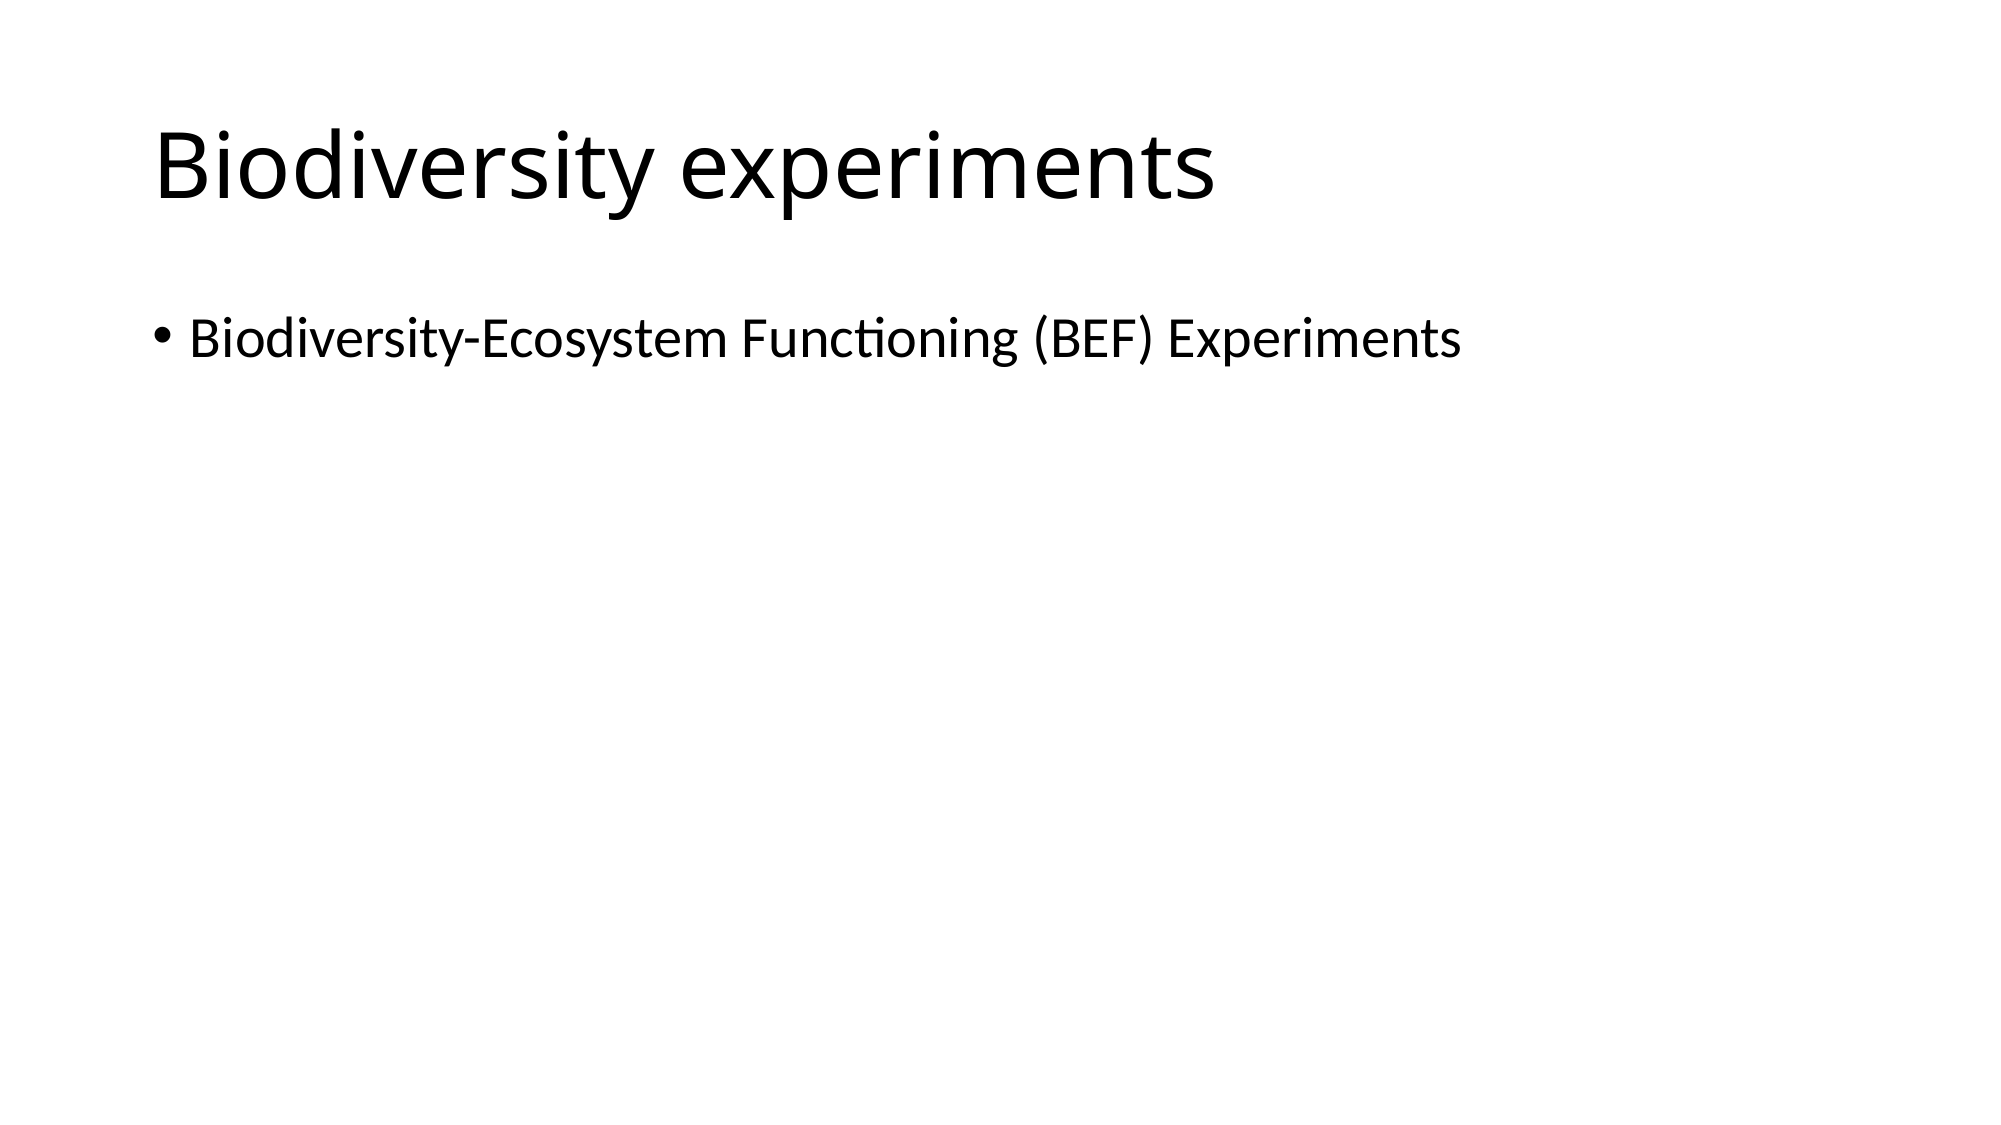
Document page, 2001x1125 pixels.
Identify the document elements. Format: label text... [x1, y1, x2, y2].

title Biodiversity experiments [137, 59, 1863, 278]
list Biodiversity-Ecosystem Functioning (BEF) Experiments [137, 299, 1863, 1014]
